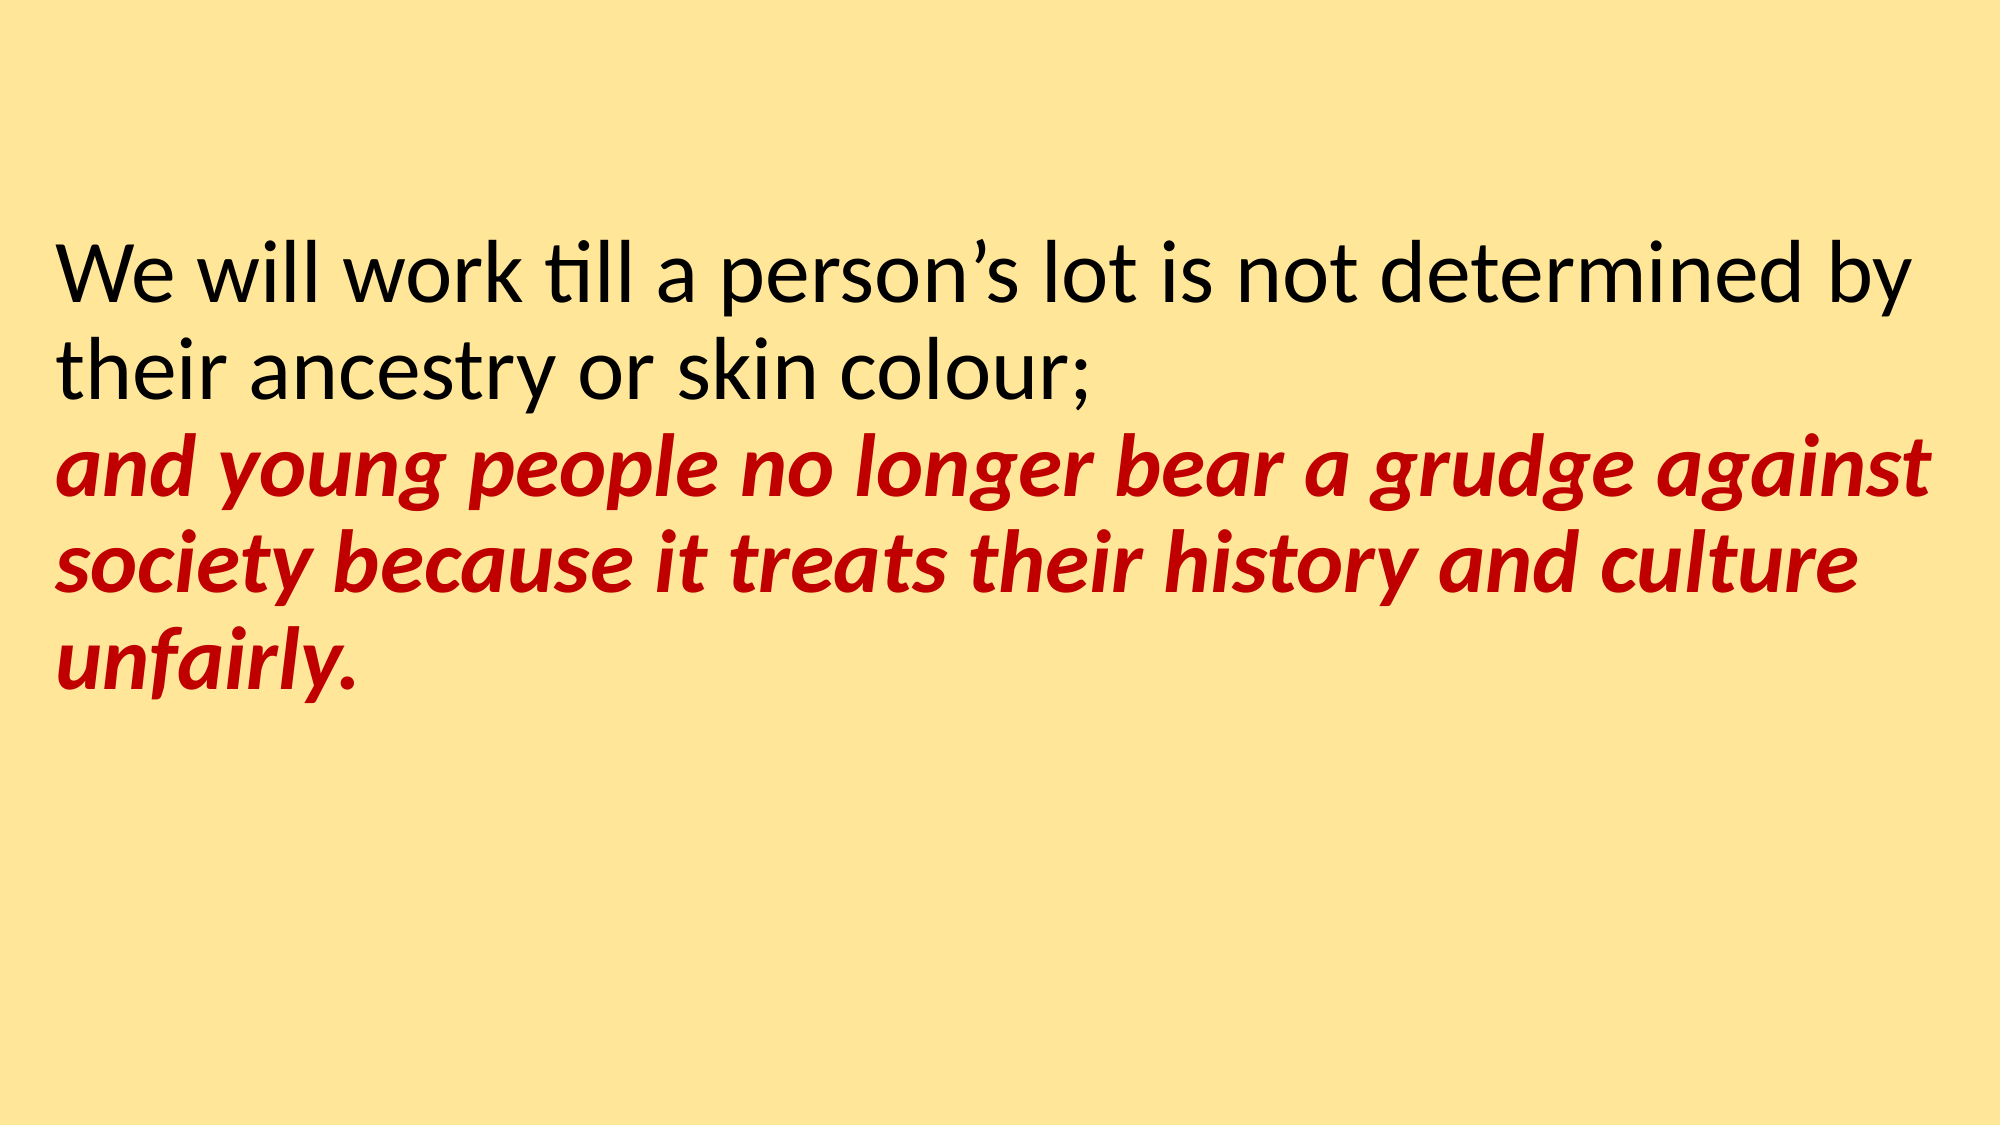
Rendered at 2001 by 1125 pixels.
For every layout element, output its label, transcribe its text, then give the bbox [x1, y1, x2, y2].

title We will work till a person’s lot is not determined by their ancestry or skin colour; and young people no longer bear a grudge against society because it treats their history and culture unfairly. [40, 59, 1950, 1079]
